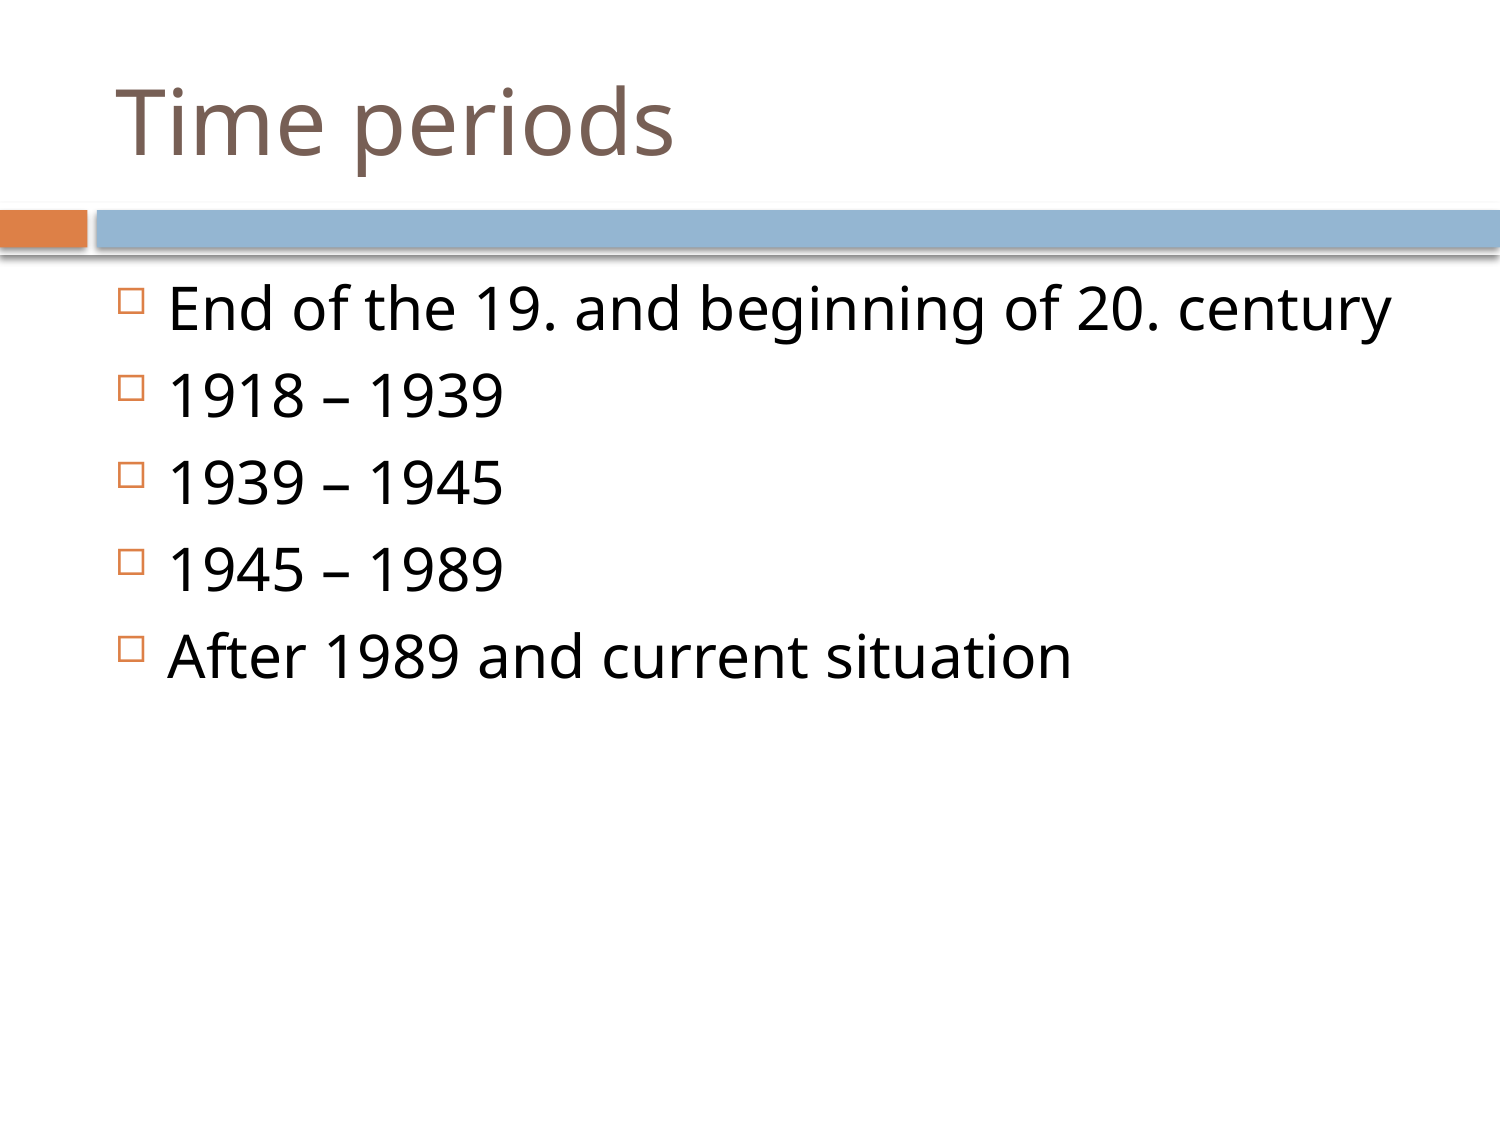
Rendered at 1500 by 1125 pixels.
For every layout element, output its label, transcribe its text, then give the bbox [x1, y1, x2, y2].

list End of the 19. and beginning of 20. century 1918 – 1939 1939 – 1945 1945 – 1989 After 1989 and current situation [100, 262, 1438, 1000]
title Time periods [100, 37, 1438, 200]
